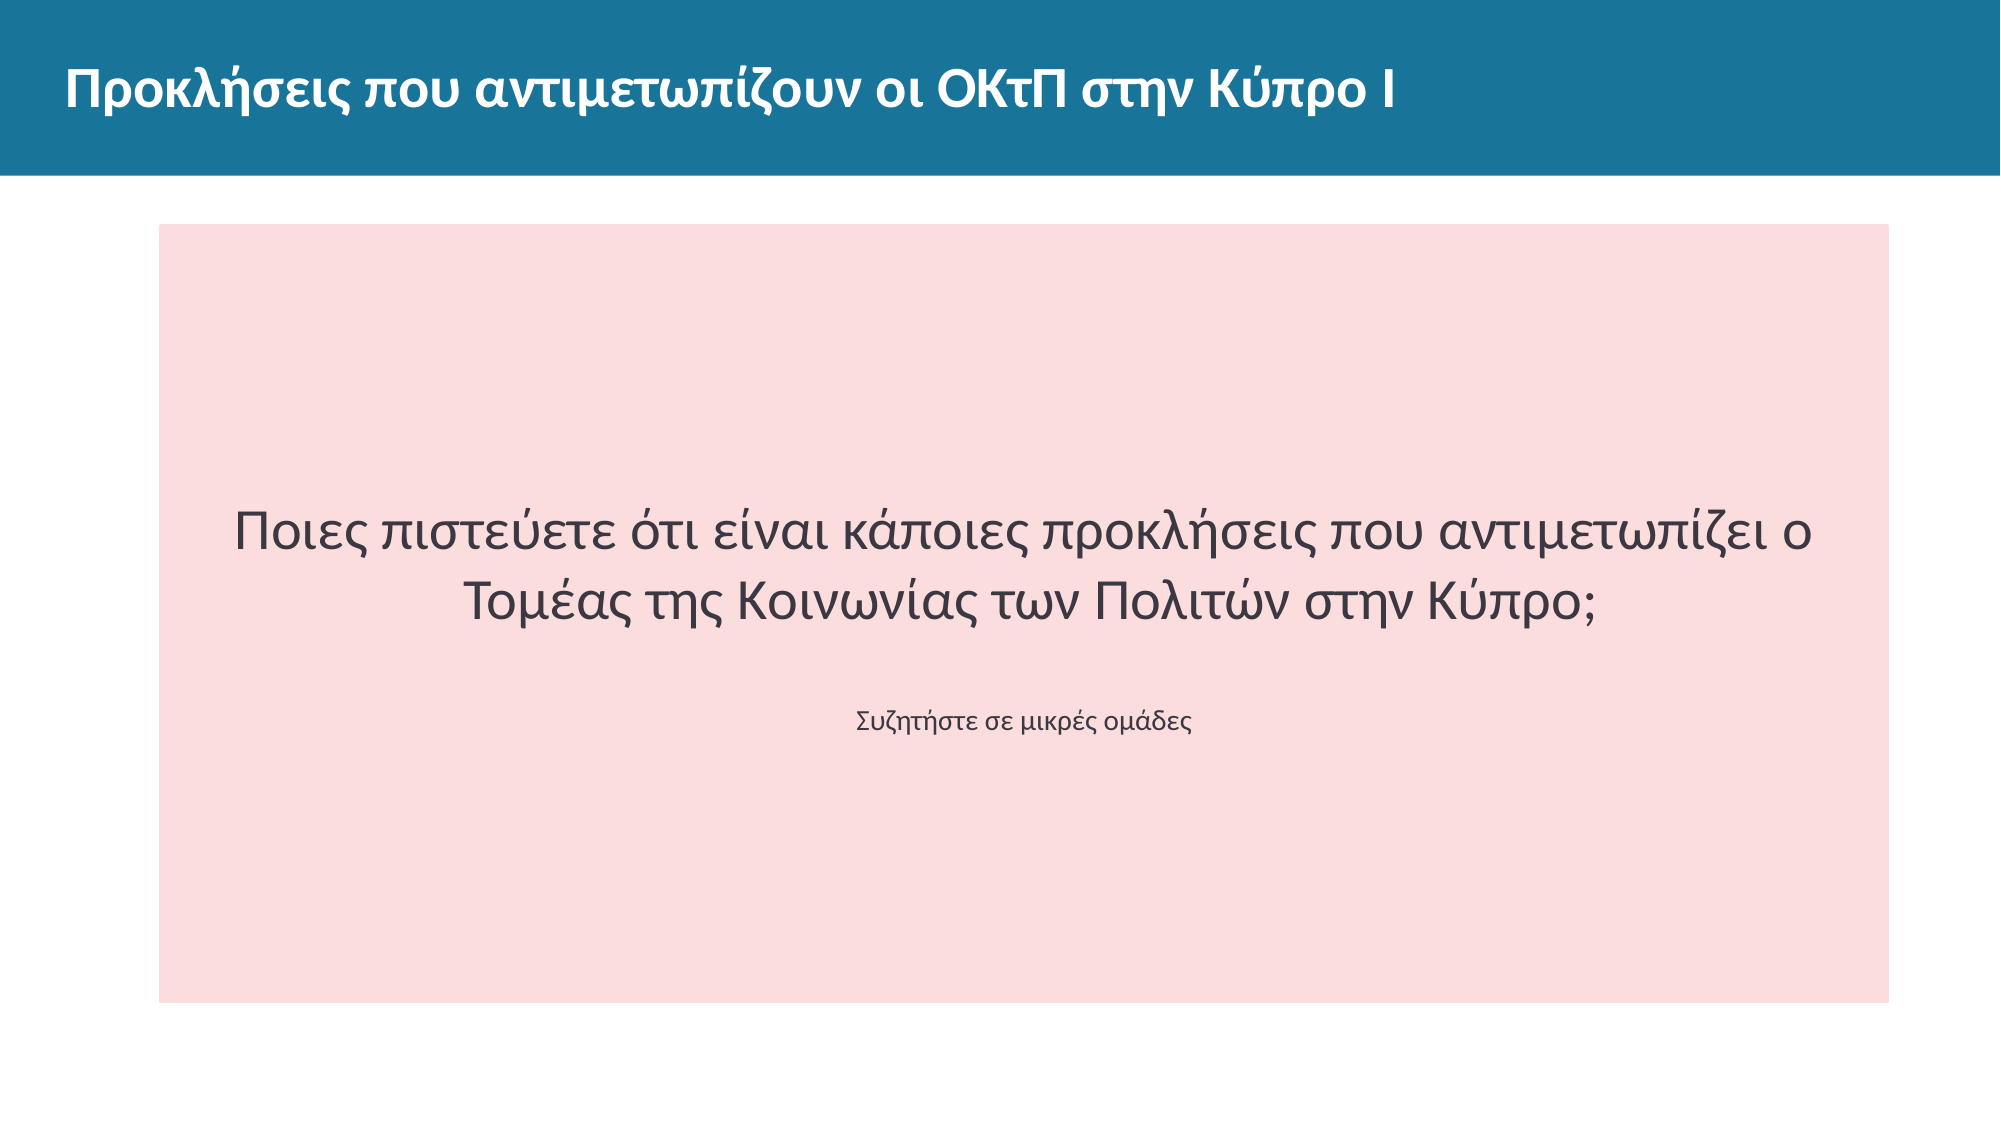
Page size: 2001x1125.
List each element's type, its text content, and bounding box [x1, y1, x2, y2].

text_box Ποιες πιστεύετε ότι είναι κάποιες προκλήσεις που αντιμετωπίζει ο Τομέας της Κοινωνίας των Πολιτών στην Κύπρο; Συζητήστε σε μικρές ομάδες [159, 224, 1889, 1003]
title Προκλήσεις που αντιμετωπίζουν οι ΟΚτΠ στην Κύπρο I [65, 28, 1935, 140]
